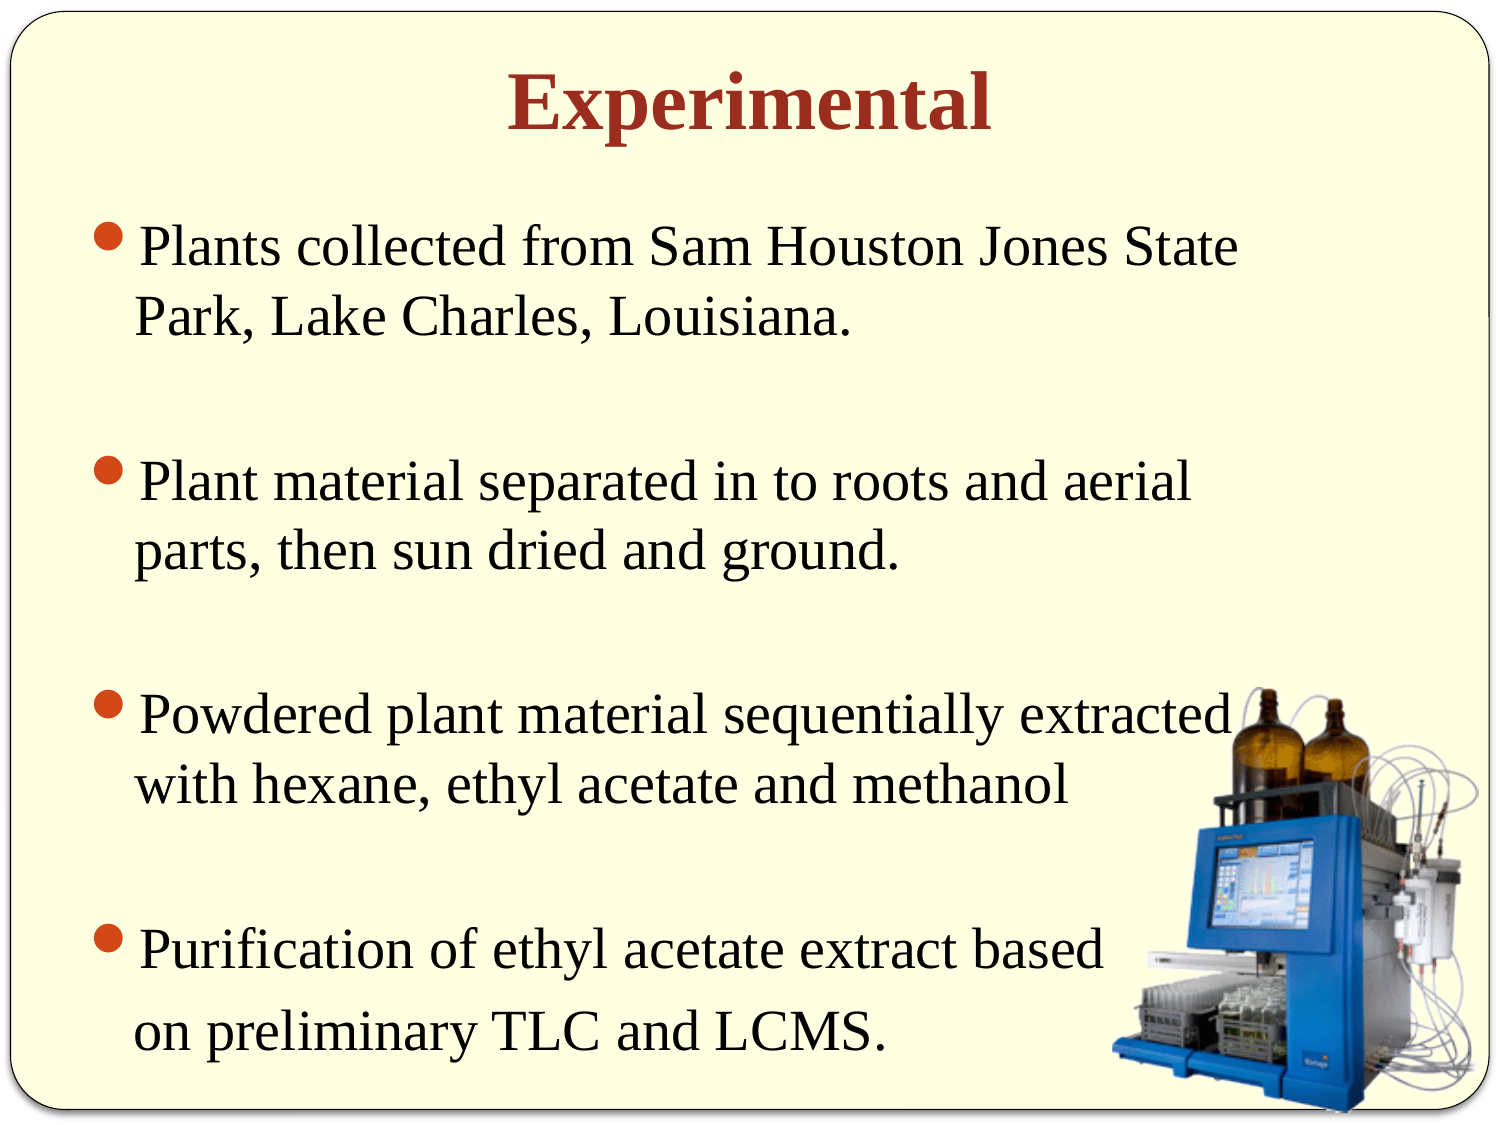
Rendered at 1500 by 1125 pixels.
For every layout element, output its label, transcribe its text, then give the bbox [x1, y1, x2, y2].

list Plants collected from Sam Houston Jones State Park, Lake Charles, Louisiana. Plant material separated in to roots and aerial parts, then sun dried and ground. Powdered plant material sequentially extracted with hexane, ethyl acetate and methanol Purification of ethyl acetate extract based on preliminary TLC and LCMS. [75, 200, 1288, 1050]
picture [1112, 687, 1480, 1113]
title Experimental [75, 0, 1425, 162]
